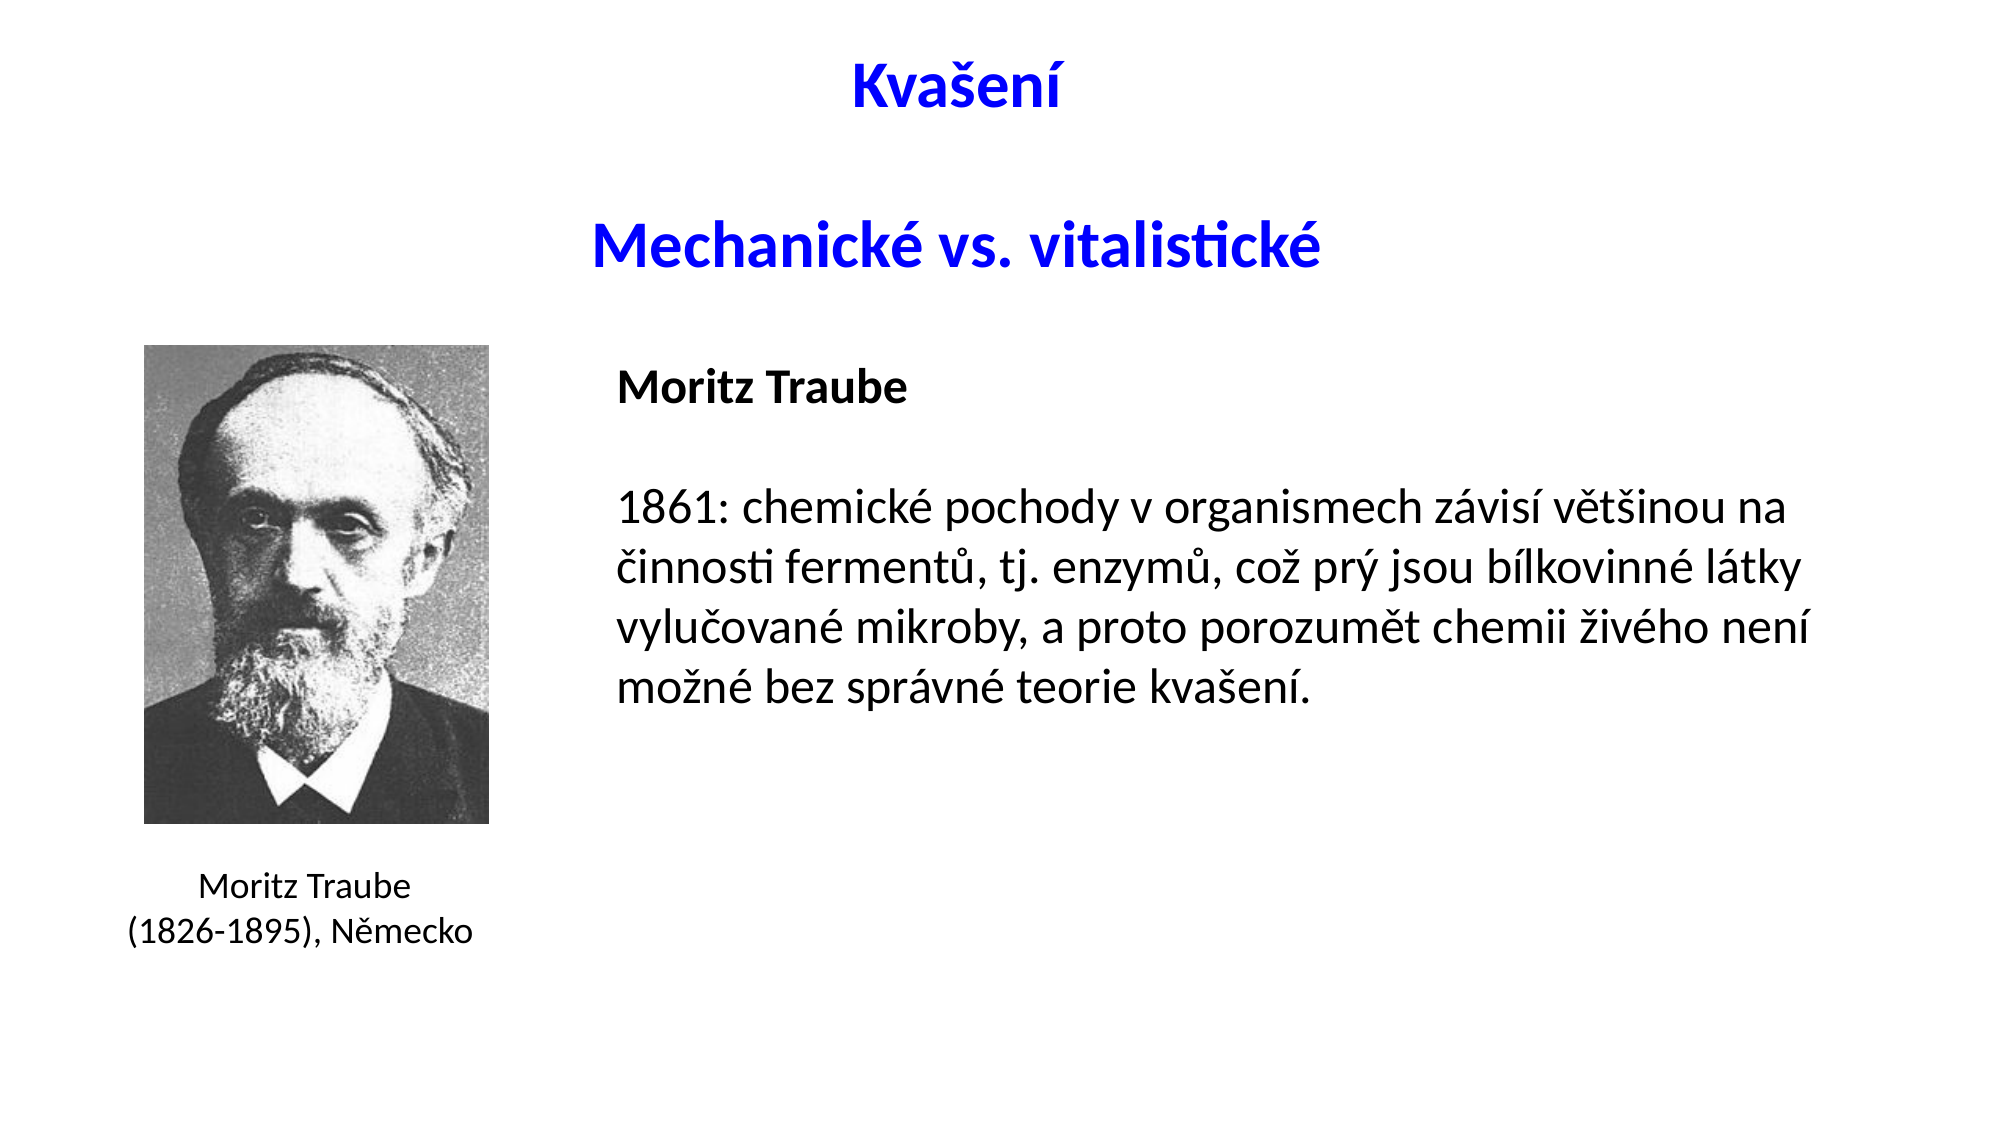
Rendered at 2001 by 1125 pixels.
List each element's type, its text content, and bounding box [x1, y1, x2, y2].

text_box Moritz Traube (1826-1895), Německo [112, 854, 498, 959]
text_box Kvašení Mechanické vs. vitalistické [347, 33, 1568, 333]
text_box Moritz Traube 1861: chemické pochody v organismech závisí většinou na činnosti fermentů, tj. enzymů, což prý jsou bílkovinné látky vylučované mikroby, a proto porozumět chemii živého není možné bez správné teorie kvašení. [601, 346, 1901, 782]
picture [144, 345, 489, 824]
